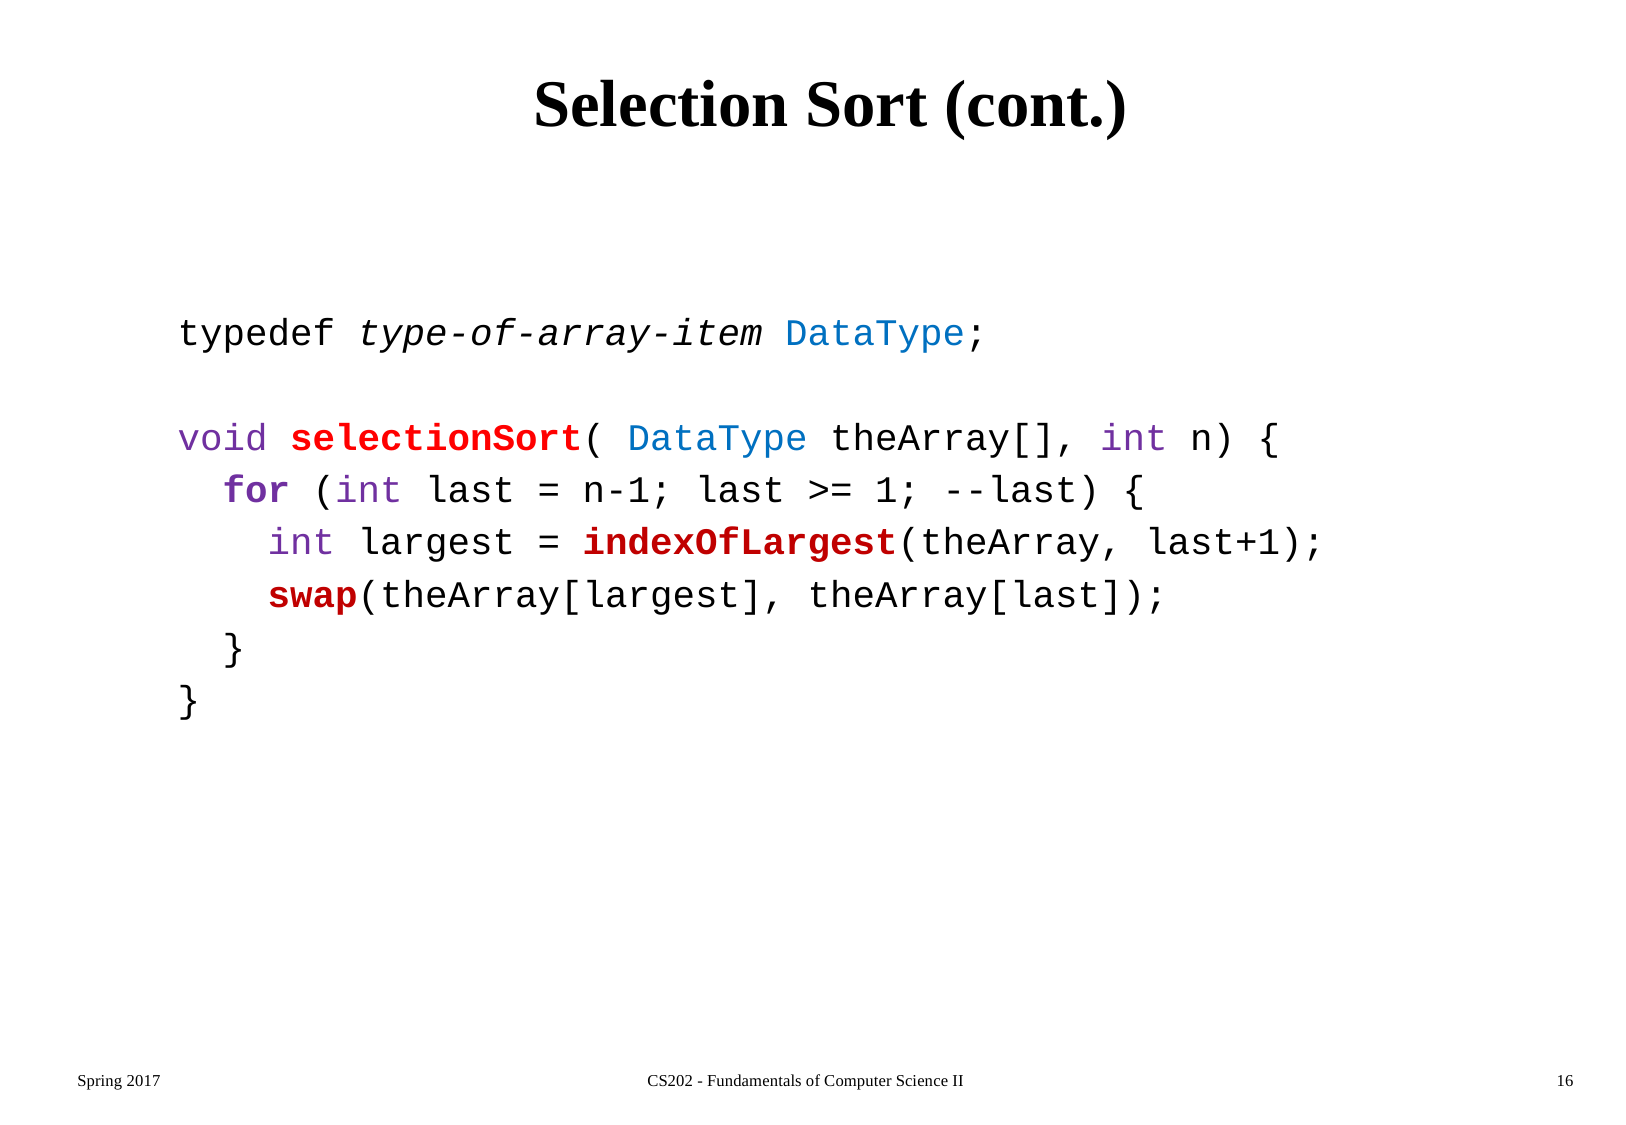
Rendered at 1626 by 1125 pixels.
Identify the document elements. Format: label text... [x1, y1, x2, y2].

list typedef type-of-array-item DataType; void selectionSort( DataType theArray[], int n) { for (int last = n-1; last >= 1; --last) { int largest = indexOfLargest(theArray, last+1); swap(theArray[largest], theArray[last]); } } [162, 299, 1588, 1038]
title Selection Sort (cont.) [62, 24, 1600, 175]
slide_number 16 [1249, 1062, 1589, 1101]
footer CS202 - Fundamentals of Computer Science II [500, 1062, 1111, 1101]
slide_number Spring 2017 [62, 1062, 402, 1101]
